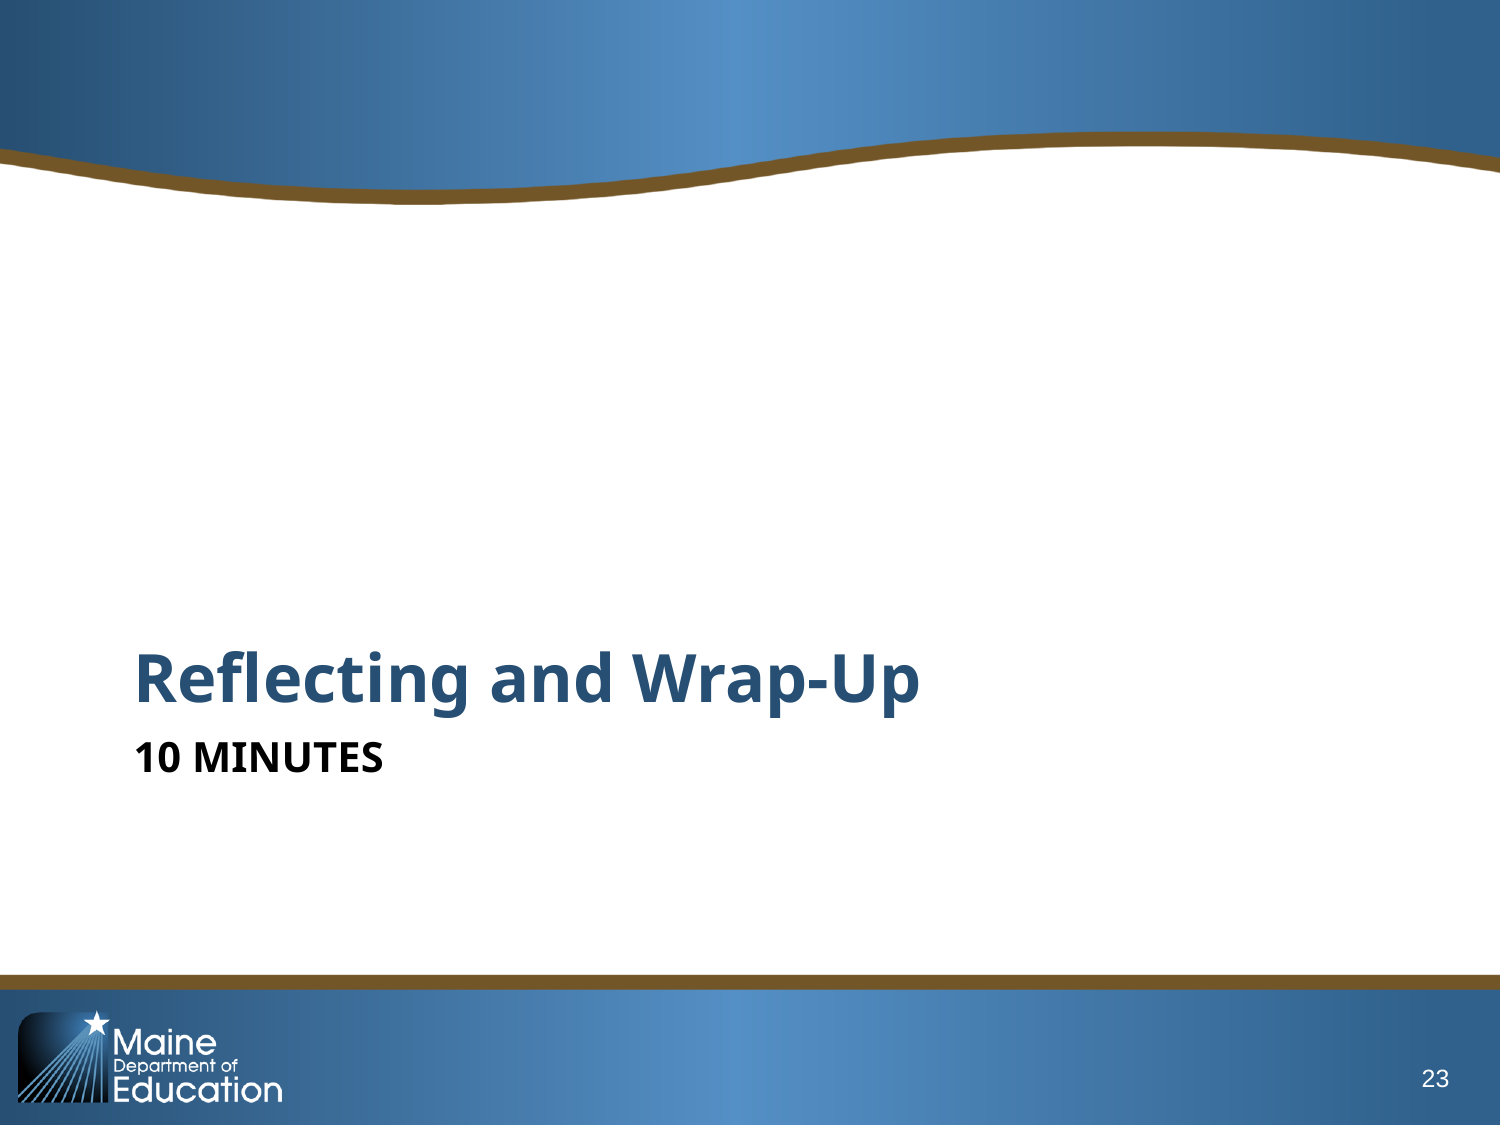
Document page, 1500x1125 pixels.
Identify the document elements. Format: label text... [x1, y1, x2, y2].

list Reflecting and Wrap-Up [118, 476, 1394, 724]
slide_number 23 [1402, 1055, 1465, 1106]
title 10 MINUTES [118, 724, 1394, 947]
picture [0, 0, 1500, 1125]
